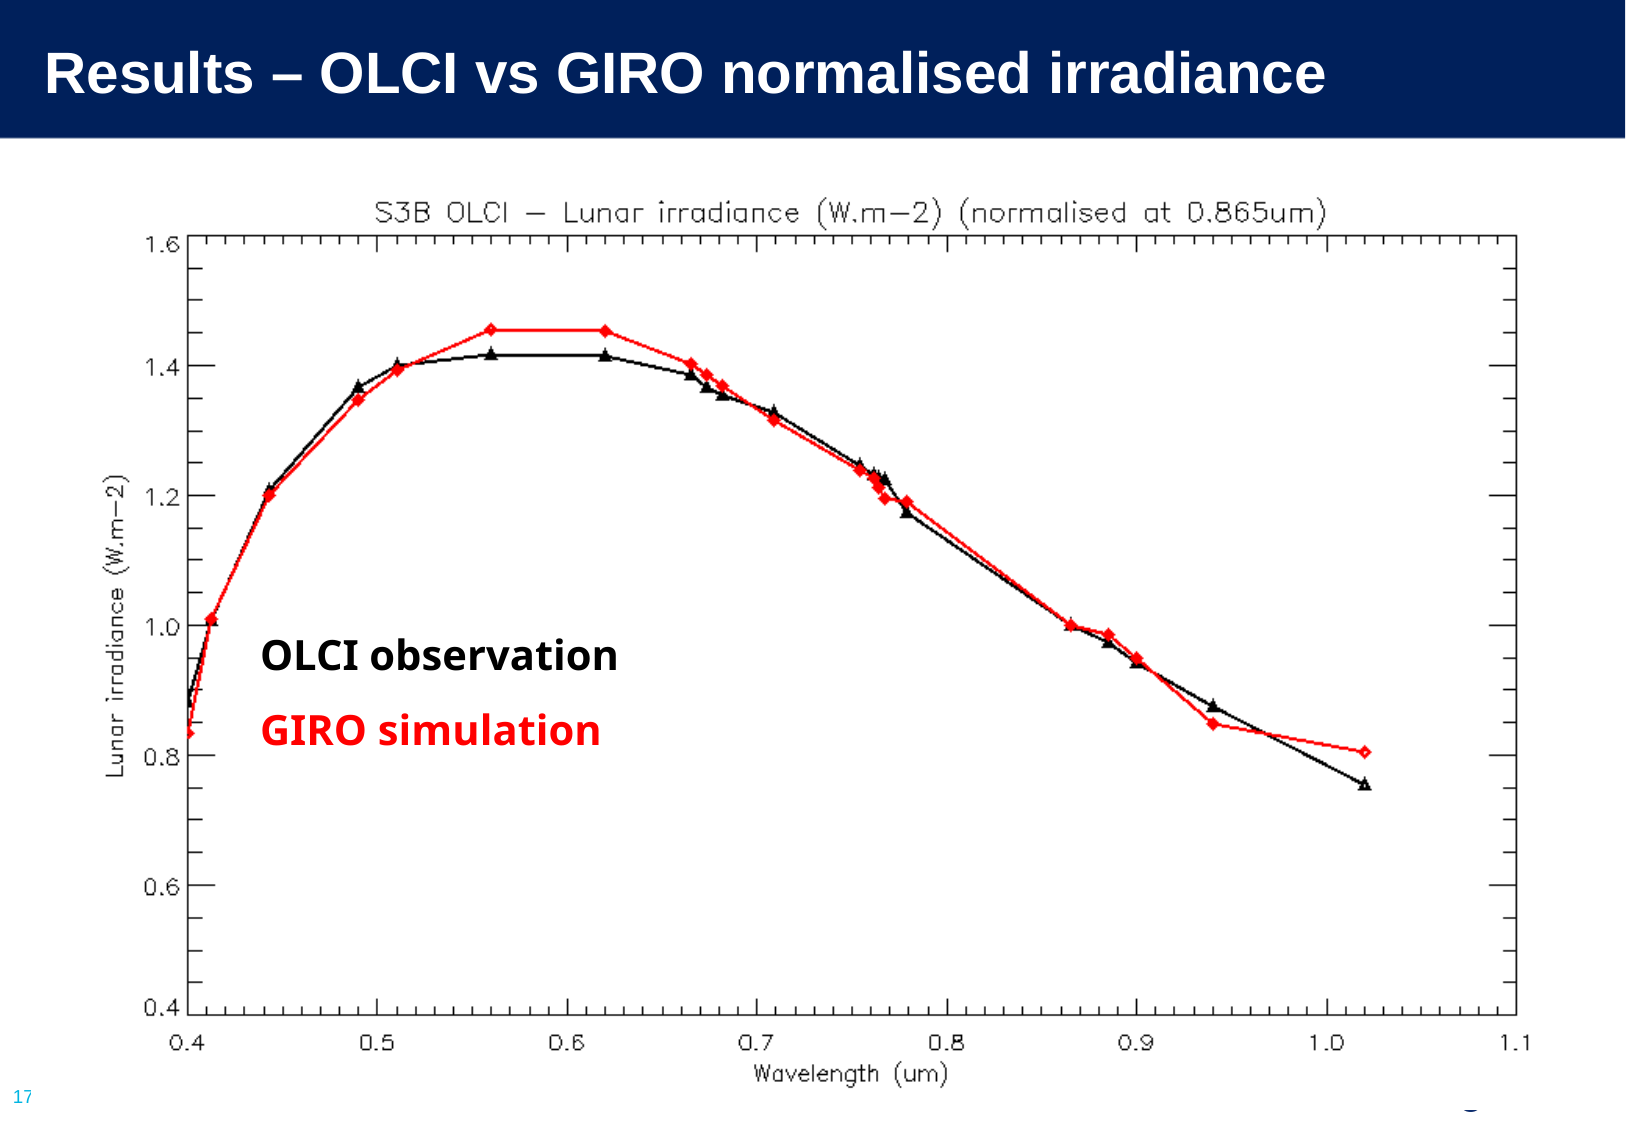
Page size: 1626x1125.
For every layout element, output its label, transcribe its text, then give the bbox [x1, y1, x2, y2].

picture [0, 0, 1626, 1125]
title Results – OLCI vs GIRO normalised irradiance [0, 0, 1514, 141]
